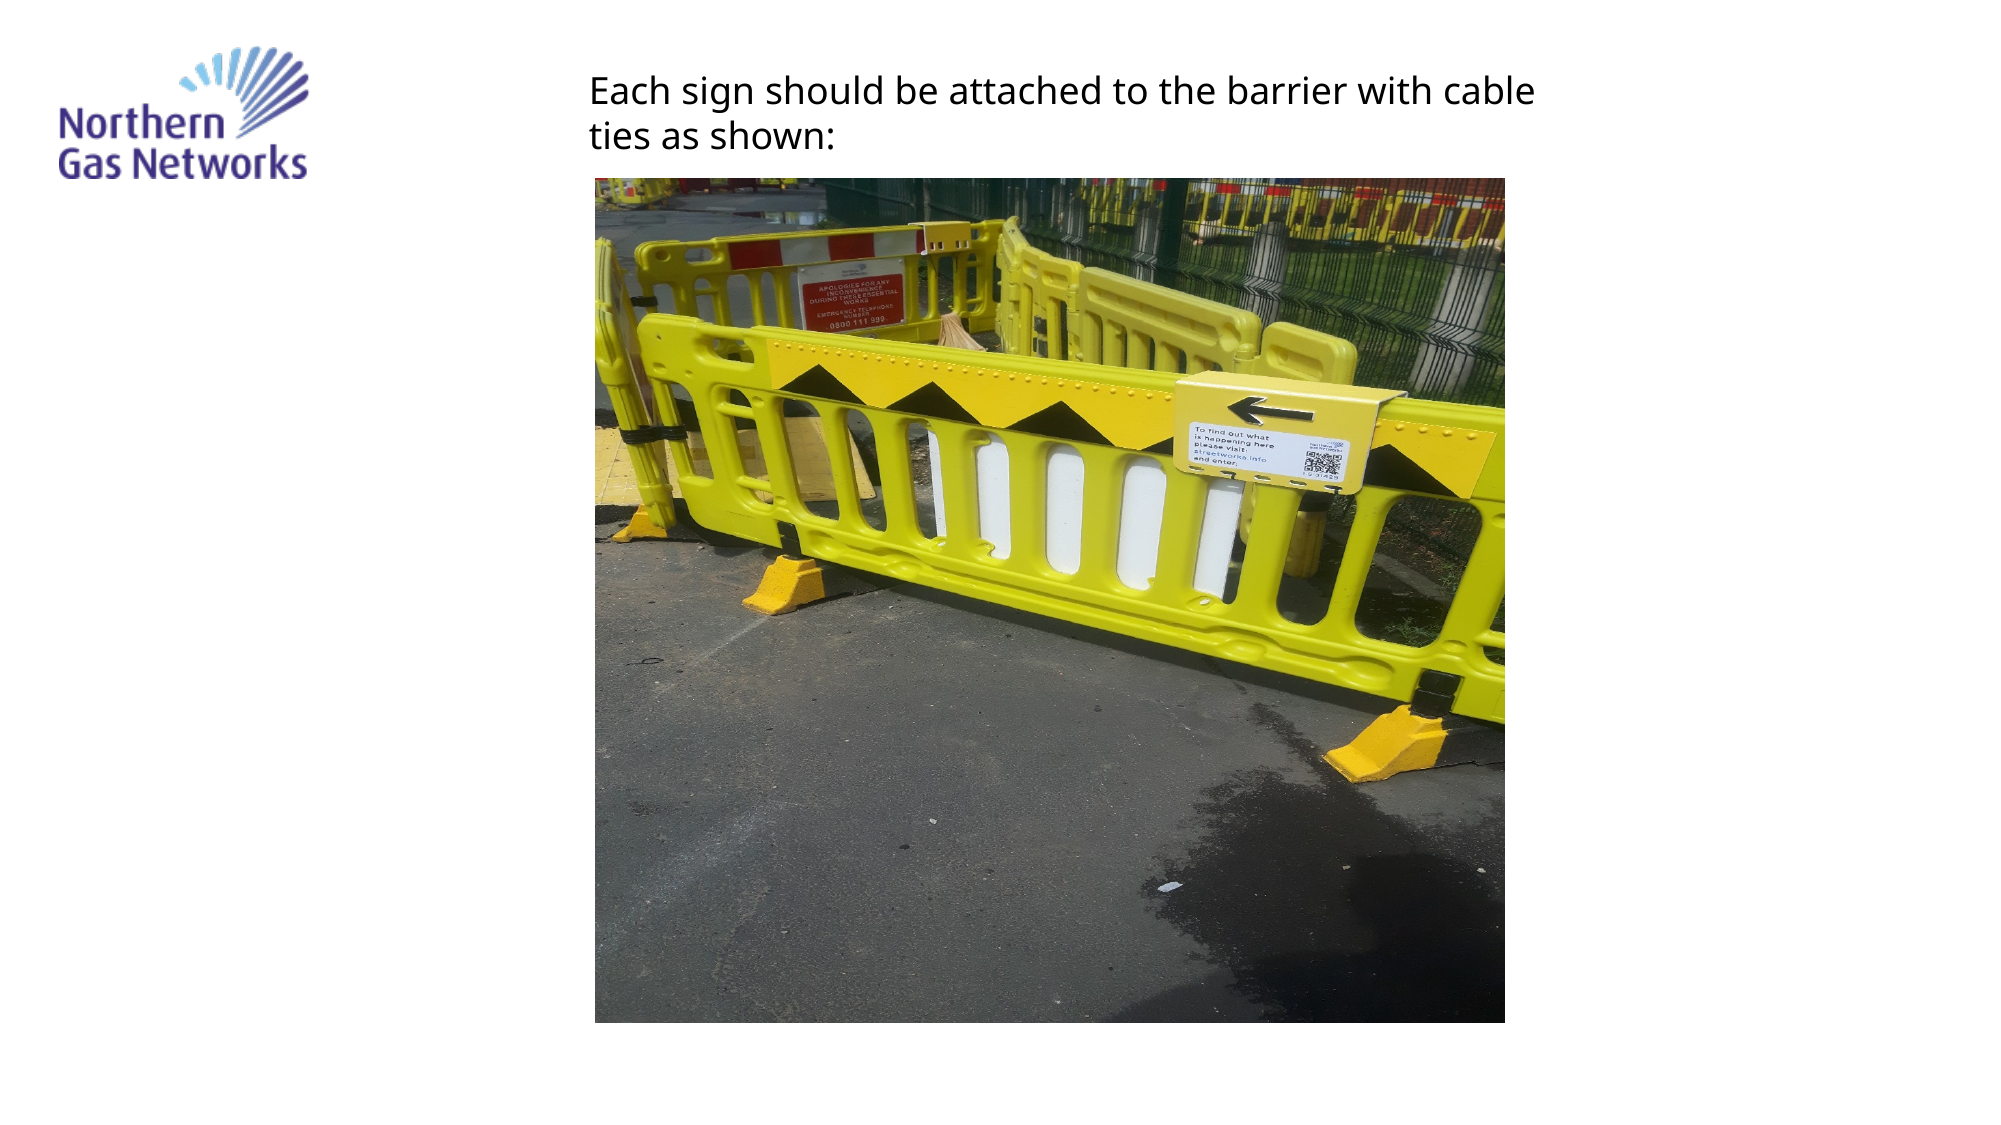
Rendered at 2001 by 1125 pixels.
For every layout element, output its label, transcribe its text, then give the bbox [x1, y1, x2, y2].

picture [59, 46, 310, 179]
picture [595, 178, 1505, 1023]
text_box Each sign should be attached to the barrier with cable ties as shown: [573, 59, 1574, 165]
